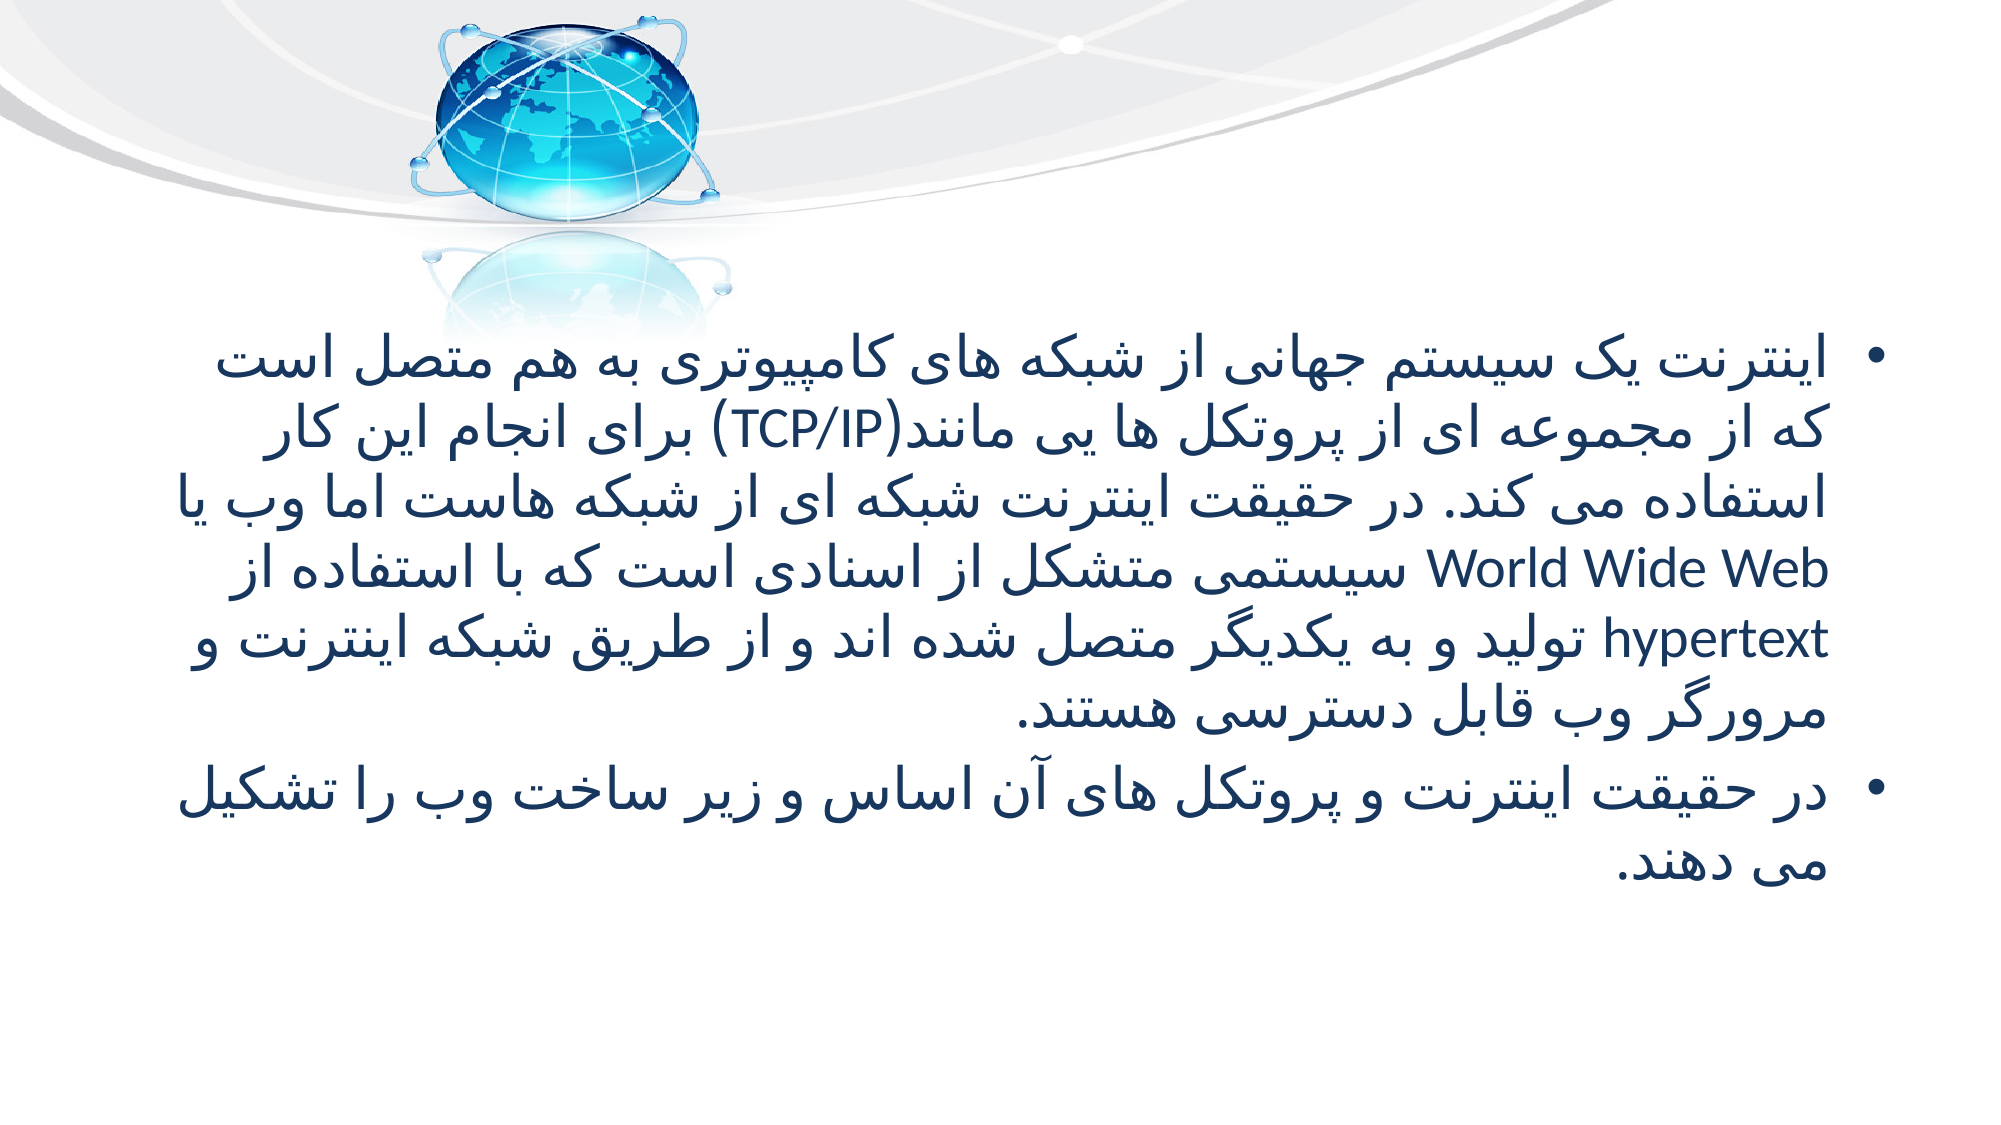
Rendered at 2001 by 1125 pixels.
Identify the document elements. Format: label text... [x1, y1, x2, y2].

picture [0, 0, 2001, 1125]
list اینترنت یک سیستم جهانی از شبکه های کامپیوتری به هم متصل است که از مجموعه ای از پروتکل ها یی مانند(TCP/IP) برای انجام این کار استفاده می کند. در حقیقت اینترنت شبکه ای از شبکه هاست اما وب یا World Wide Web سیستمی متشکل از اسنادی است که با استفاده از hypertext تولید و به یکدیگر متصل شده اند و از طریق شبکه اینترنت و مرورگر وب قابل دسترسی هستند. در حقیقت اینترنت و پروتکل های آن اساس و زیر ساخت وب را تشکیل می دهند. [131, 311, 1902, 1039]
